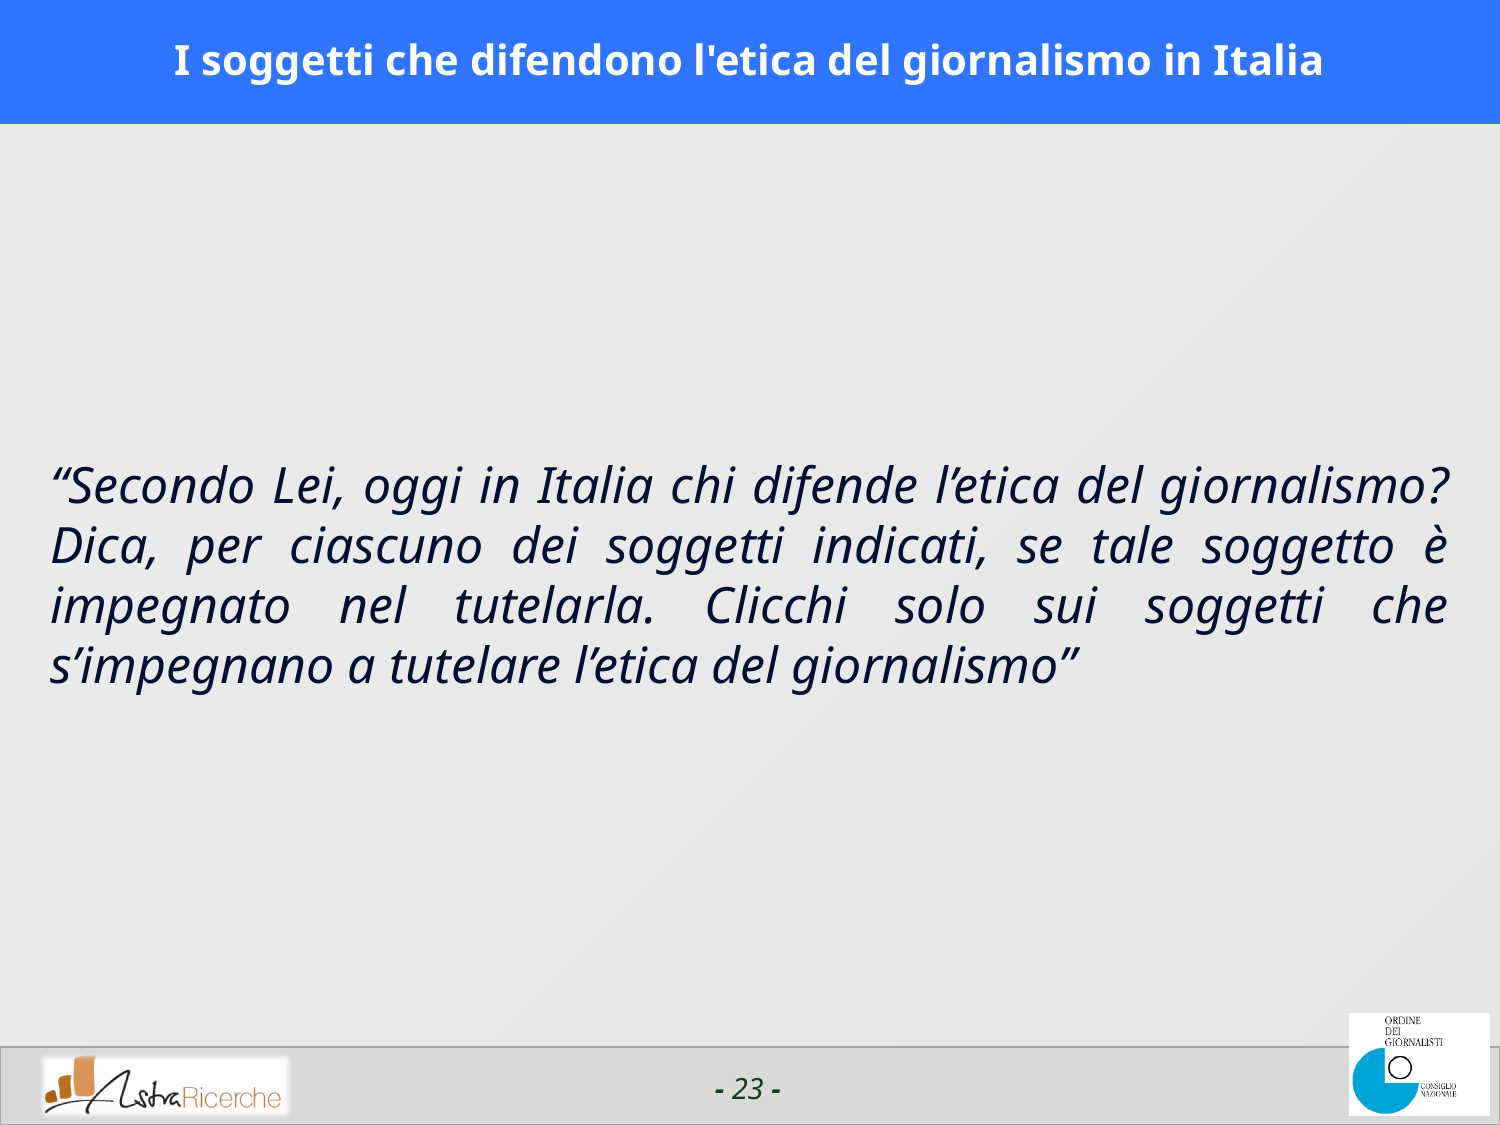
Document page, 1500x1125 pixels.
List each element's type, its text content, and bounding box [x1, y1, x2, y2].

picture [46, 1060, 285, 1112]
title I soggetti che difendono l'etica del giornalismo in Italia [23, 4, 1477, 123]
list “Secondo Lei, oggi in Italia chi difende l’etica del giornalismo? Dica, per ciascuno dei soggetti indicati, se tale soggetto è impegnato nel tutelarla. Clicchi solo sui soggetti che s’impegnano a tutelare l’etica del giornalismo” [35, 141, 1465, 1005]
picture [1349, 1013, 1490, 1116]
